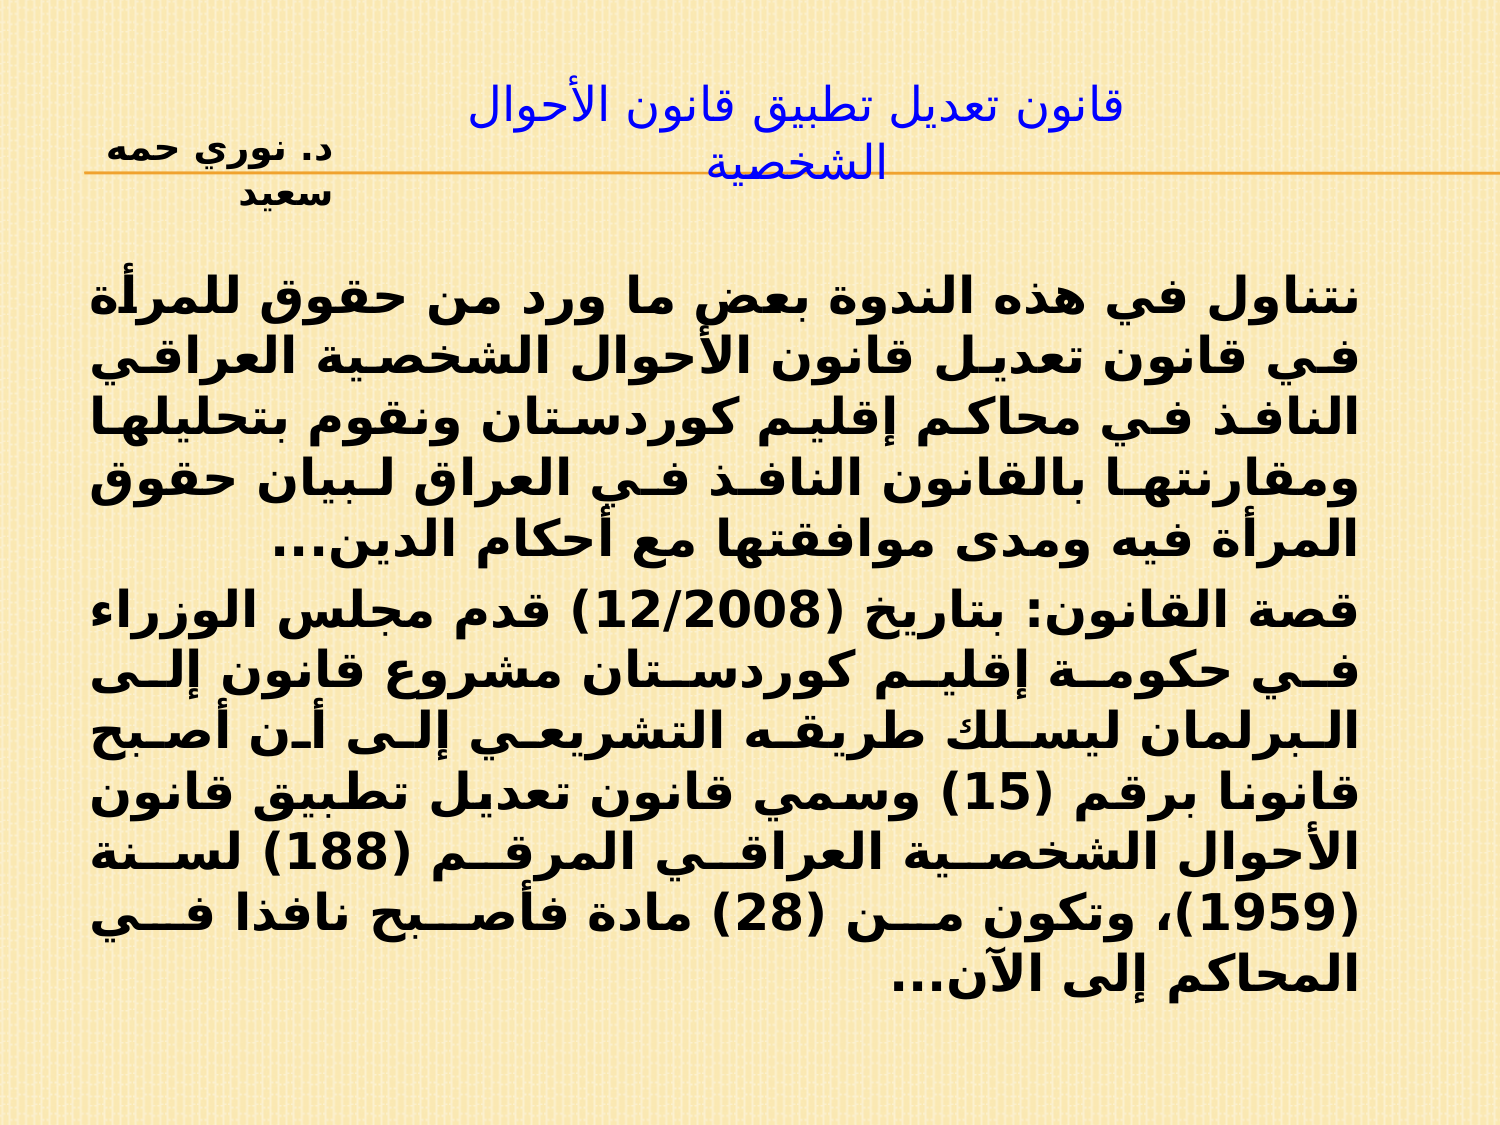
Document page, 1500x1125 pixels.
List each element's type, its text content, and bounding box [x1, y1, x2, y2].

text_box د. نوري حمه سعيد [88, 115, 349, 220]
list نتناول في هذه الندوة بعض ما ورد من حقوق للمرأة في قانون تعديل قانون الأحوال الشخصية العراقي النافذ في محاكم إقليم كوردستان ونقوم بتحليلها ومقارنتها بالقانون النافذ في العراق لبيان حقوق المرأة فيه ومدى موافقتها مع أحكام الدين... قصة القانون: بتاريخ (12/2008) قدم مجلس الوزراء في حكومة إقليم كوردستان مشروع قانون إلى البرلمان ليسلك طريقه التشريعي إلى أن أصبح قانونا برقم (15) وسمي قانون تعديل تطبيق قانون الأحوال الشخصية العراقي المرقم (188) لسنة (1959)، وتكون من (28) مادة فأصبح نافذا في المحاكم إلى الآن... [75, 184, 1376, 1059]
title قانون تعديل تطبيق قانون الأحوال الشخصية [371, 66, 1223, 184]
